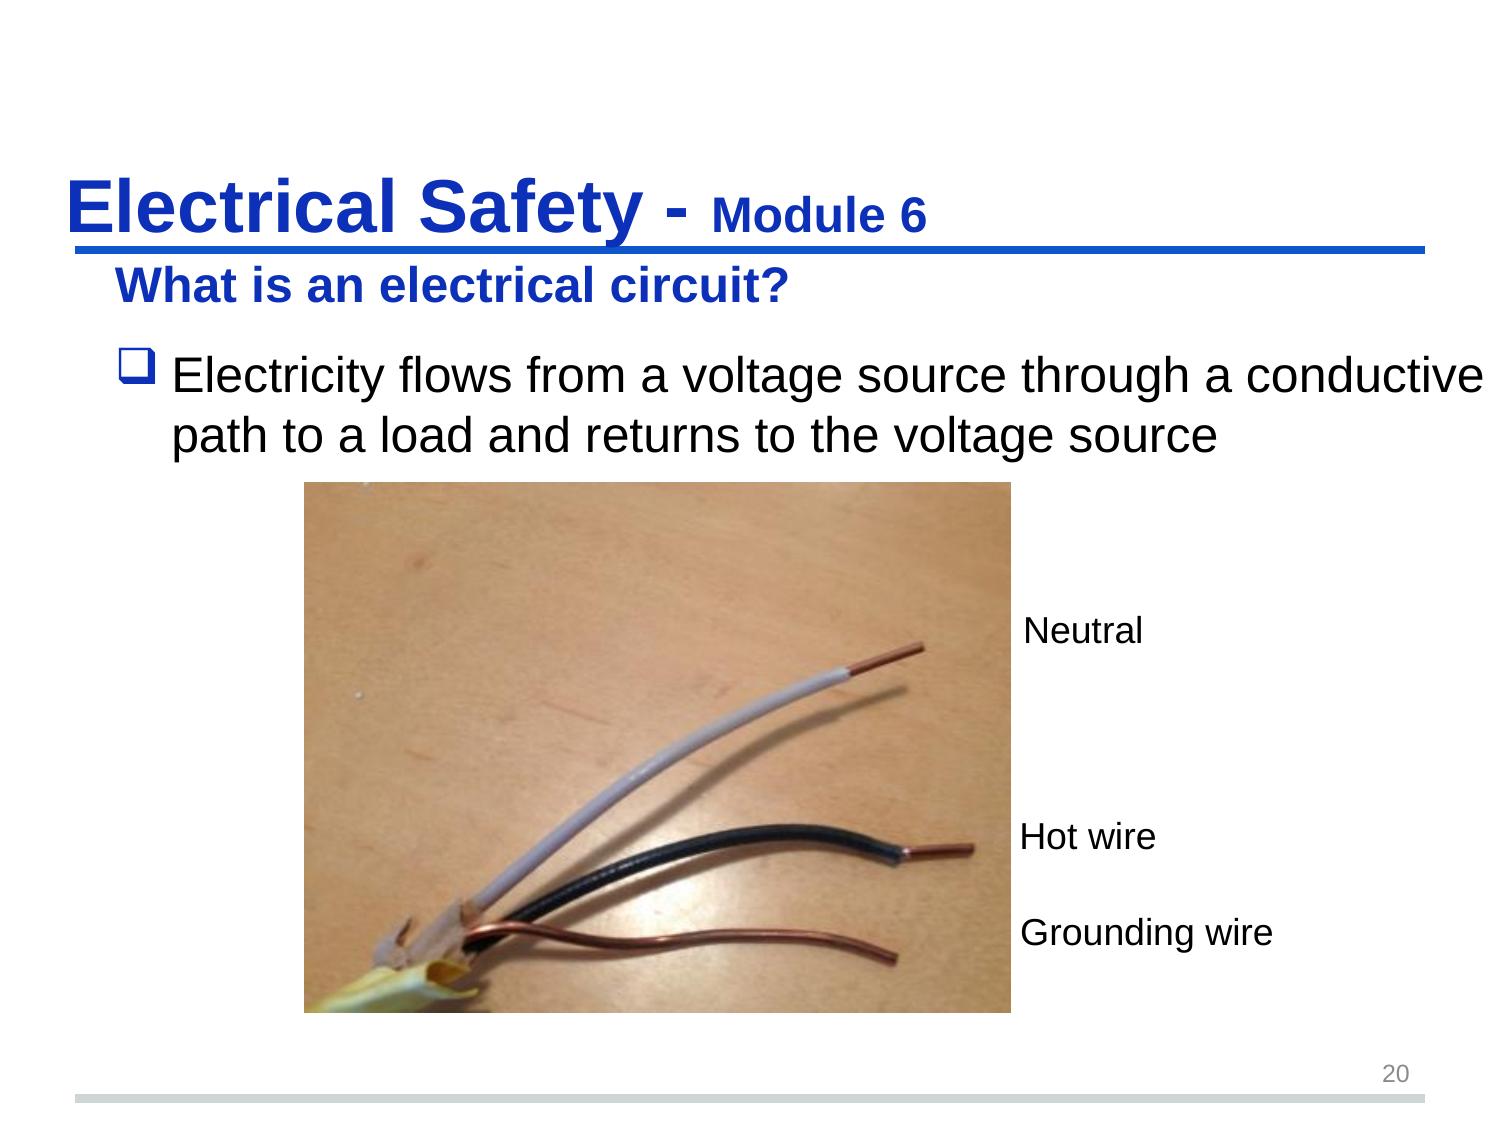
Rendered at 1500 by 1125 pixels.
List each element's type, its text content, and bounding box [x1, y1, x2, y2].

text_box Grounding wire [1015, 900, 1289, 961]
list What is an electrical circuit? Electricity flows from a voltage source through a conductive path to a load and returns to the voltage source [99, 237, 1500, 978]
slide_number 20 [1074, 1042, 1425, 1103]
title Electrical Safety - Module 6 slide 20 [50, 74, 1400, 263]
picture [304, 482, 1011, 1013]
text_box Neutral [1015, 598, 1159, 659]
text_box Hot wire [1015, 805, 1172, 865]
